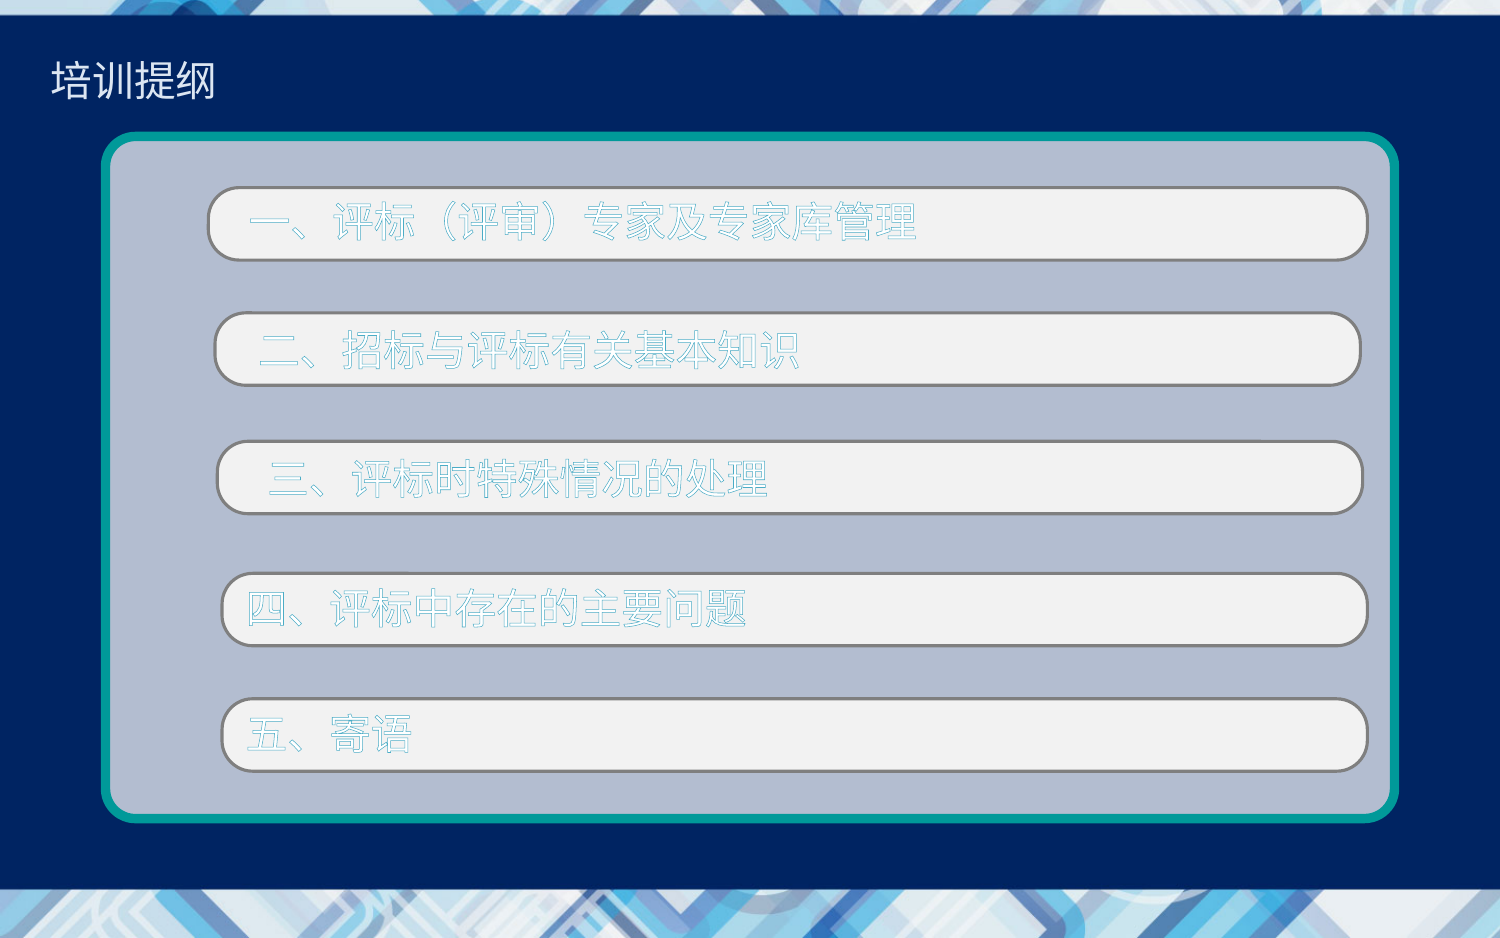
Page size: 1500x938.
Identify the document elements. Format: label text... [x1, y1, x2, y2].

picture [0, 0, 1500, 938]
text_box [261, 772, 1314, 818]
text_box 三、评标时特殊情况的处理 [217, 441, 1363, 514]
text_box 1 [103, 134, 1397, 821]
text_box 四、评标中存在的主要问题 [221, 573, 1368, 646]
text_box [208, 188, 1368, 261]
text_box 二、招标与评标有关基本知识 [214, 312, 1361, 386]
text_box 一、评标（评审）专家及专家库管理 [233, 187, 1347, 253]
text_box 培训提纲 [35, 46, 233, 112]
text_box 五、寄语 [221, 698, 1368, 772]
